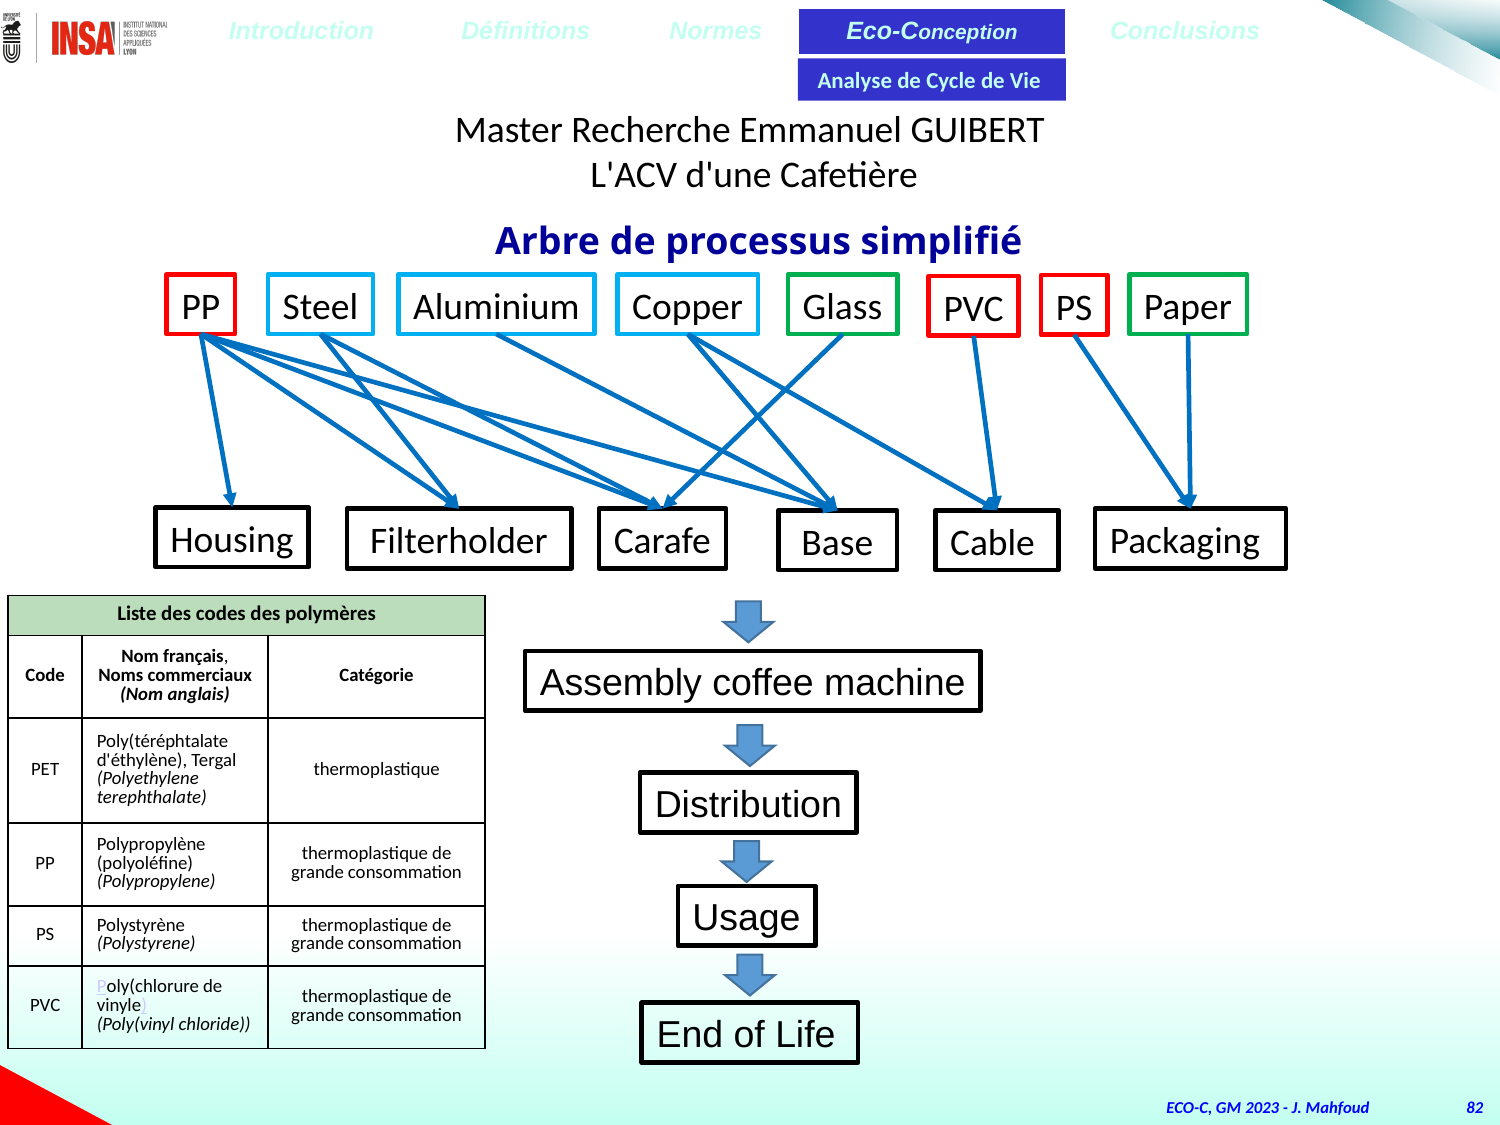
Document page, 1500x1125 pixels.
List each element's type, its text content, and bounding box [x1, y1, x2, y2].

text_box Assembly coffee machine [525, 650, 981, 711]
text_box [724, 954, 775, 996]
text_box Cable [935, 510, 1059, 570]
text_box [1187, 334, 1191, 509]
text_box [1074, 335, 1187, 509]
table_cell Poly(chlorure de vinyle) (Poly(vinyl chloride)) [83, 967, 267, 1048]
table_header Normes [633, 9, 799, 54]
table_header Eco-Conception [799, 9, 1065, 54]
table_cell thermoplastique de grande consommation [269, 967, 484, 1048]
text_box PP [166, 274, 236, 335]
text_box PVC [928, 276, 1019, 336]
table_header Introduction [184, 9, 419, 54]
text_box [662, 334, 843, 509]
text_box [724, 725, 775, 767]
table_header Définitions [419, 9, 633, 54]
table_cell thermoplastique de grande consommation [269, 824, 484, 905]
text_box Master Recherche Emmanuel GUIBERT L'ACV d'une Cafetière [374, 97, 1125, 202]
text_box Usage [677, 885, 816, 946]
table_cell Poly(téréphtalate d'éthylène), Tergal (Polyethylene terephthalate) [83, 719, 267, 822]
text_box End of Life [641, 1002, 859, 1063]
text_box Housing [155, 507, 309, 567]
text_box Steel [267, 274, 374, 334]
text_box Packaging [1095, 508, 1286, 569]
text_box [973, 336, 997, 511]
text_box [723, 601, 774, 643]
table_cell Code [9, 636, 81, 717]
text_box Base [778, 511, 897, 571]
table_cell Polypropylène (polyoléfine) (Polypropylene) [83, 824, 267, 905]
text_box Aluminium [398, 274, 595, 334]
table_cell Nom français, Noms commerciaux (Nom anglais) [83, 636, 267, 717]
table_cell Polystyrène (Polystyrene) [83, 907, 267, 965]
table_cell PP [9, 824, 81, 905]
table_cell PET [9, 719, 81, 822]
table_header Conclusions [1065, 9, 1305, 54]
text_box Filterholder [346, 511, 572, 569]
table_cell Catégorie [269, 636, 484, 717]
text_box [200, 334, 496, 511]
text_box Analyse de Cycle de Vie [797, 58, 1066, 101]
table_header Liste des codes des polymères [9, 596, 484, 635]
text_box Arbre de processus simplifié [480, 209, 1038, 270]
text_box Carafe [599, 511, 727, 569]
table_cell PVC [9, 967, 81, 1048]
text_box Glass [788, 274, 898, 334]
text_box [496, 334, 687, 511]
table_cell thermoplastique de grande consommation [269, 907, 484, 965]
text_box Copper [617, 274, 759, 334]
text_box [721, 841, 772, 882]
text_box PS [1041, 275, 1108, 335]
text_box Paper [1129, 274, 1247, 335]
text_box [687, 334, 997, 511]
text_box Distribution [640, 772, 857, 833]
table_cell PS [9, 907, 81, 965]
table_cell thermoplastique [269, 719, 484, 822]
